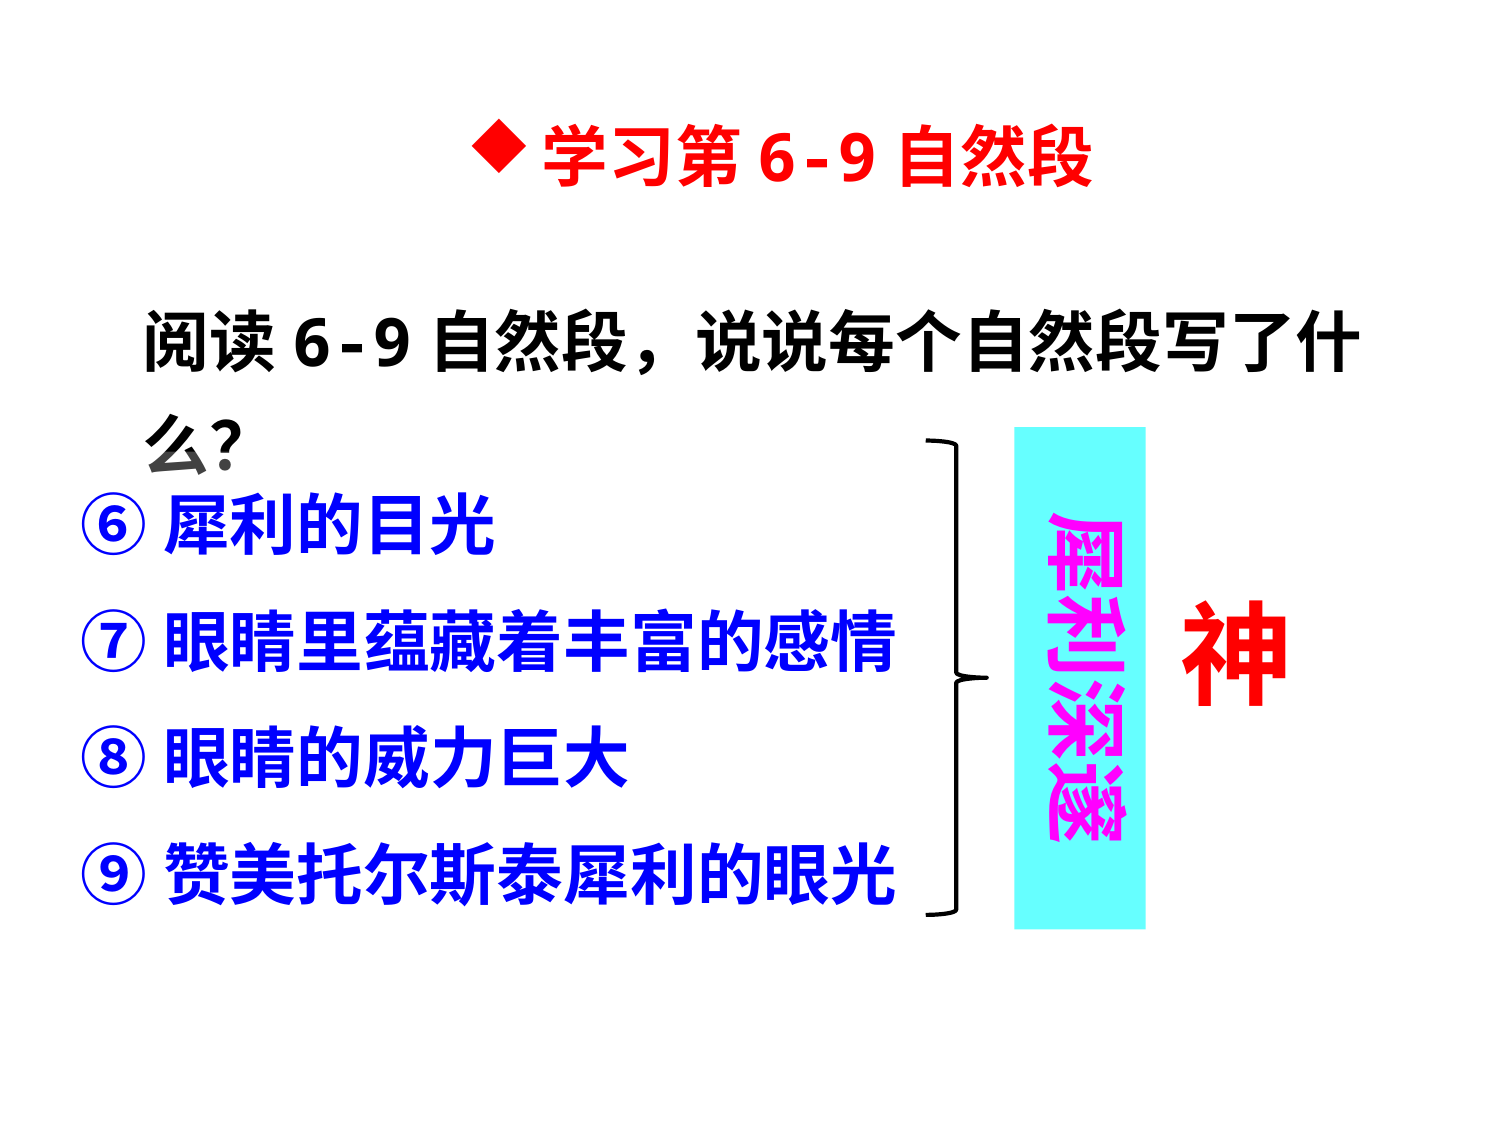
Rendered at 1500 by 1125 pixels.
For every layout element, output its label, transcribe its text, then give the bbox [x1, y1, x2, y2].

text_box 阅读6-9自然段，说说每个自然段写了什么？ [127, 268, 1433, 492]
text_box 犀利深邃 [1014, 427, 1146, 930]
text_box [925, 439, 988, 916]
text_box 神 [1165, 576, 1308, 727]
text_box 学习第6-9自然段 [451, 106, 1109, 202]
text_box ⑥犀利的目光 ⑦眼睛里蕴藏着丰富的感情 ⑧眼睛的威力巨大 ⑨赞美托尔斯泰犀利的眼光 [65, 451, 915, 904]
